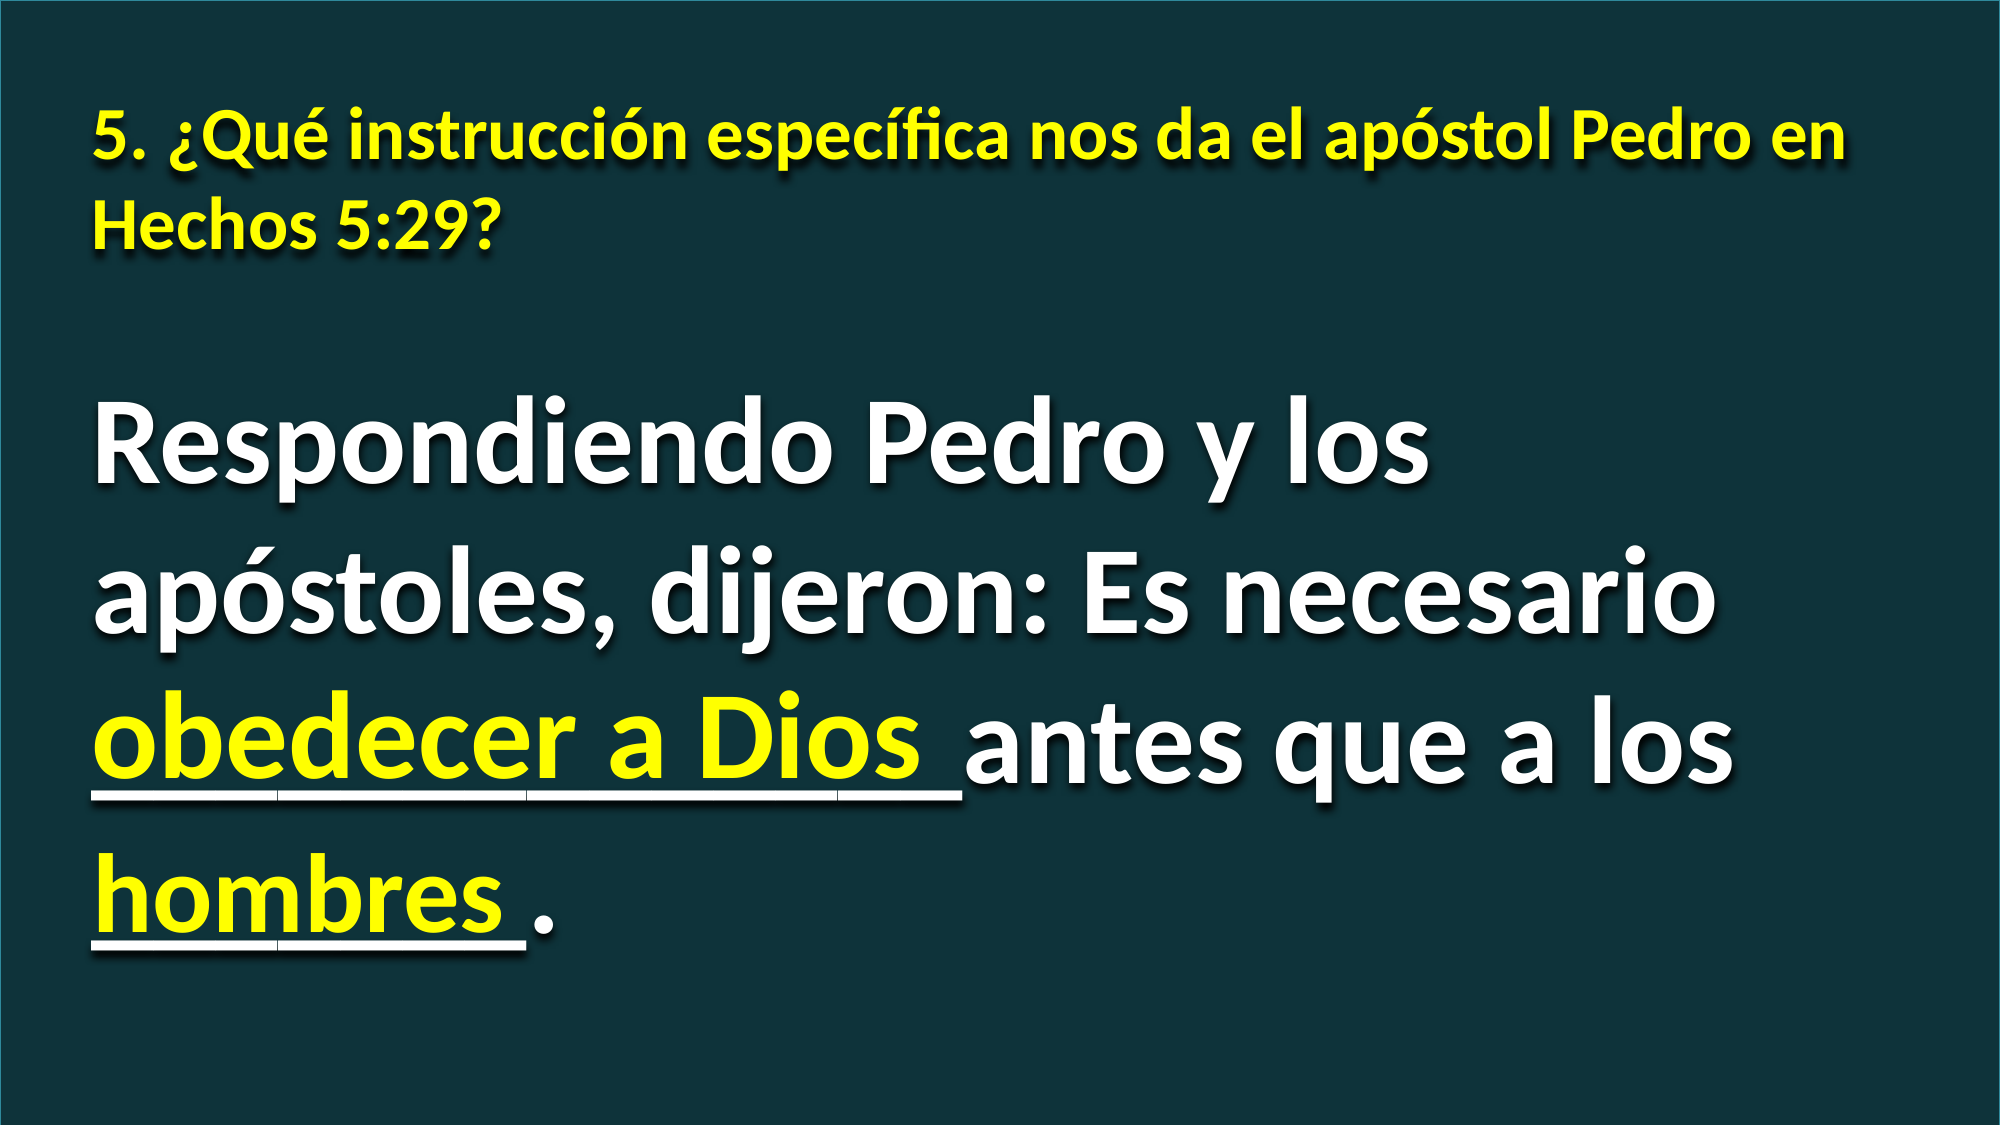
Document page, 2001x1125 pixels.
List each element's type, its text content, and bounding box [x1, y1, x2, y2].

text_box 5. ¿Qué instrucción específica nos da el apóstol Pedro en Hechos 5:29? [76, 77, 1914, 272]
text_box hombres [77, 813, 534, 963]
text_box Respondiendo Pedro y los apóstoles, dijeron: Es necesario ______________antes que a los _______. [76, 351, 1914, 966]
text_box [0, 0, 2000, 1125]
text_box obedecer a Dios [76, 646, 957, 812]
